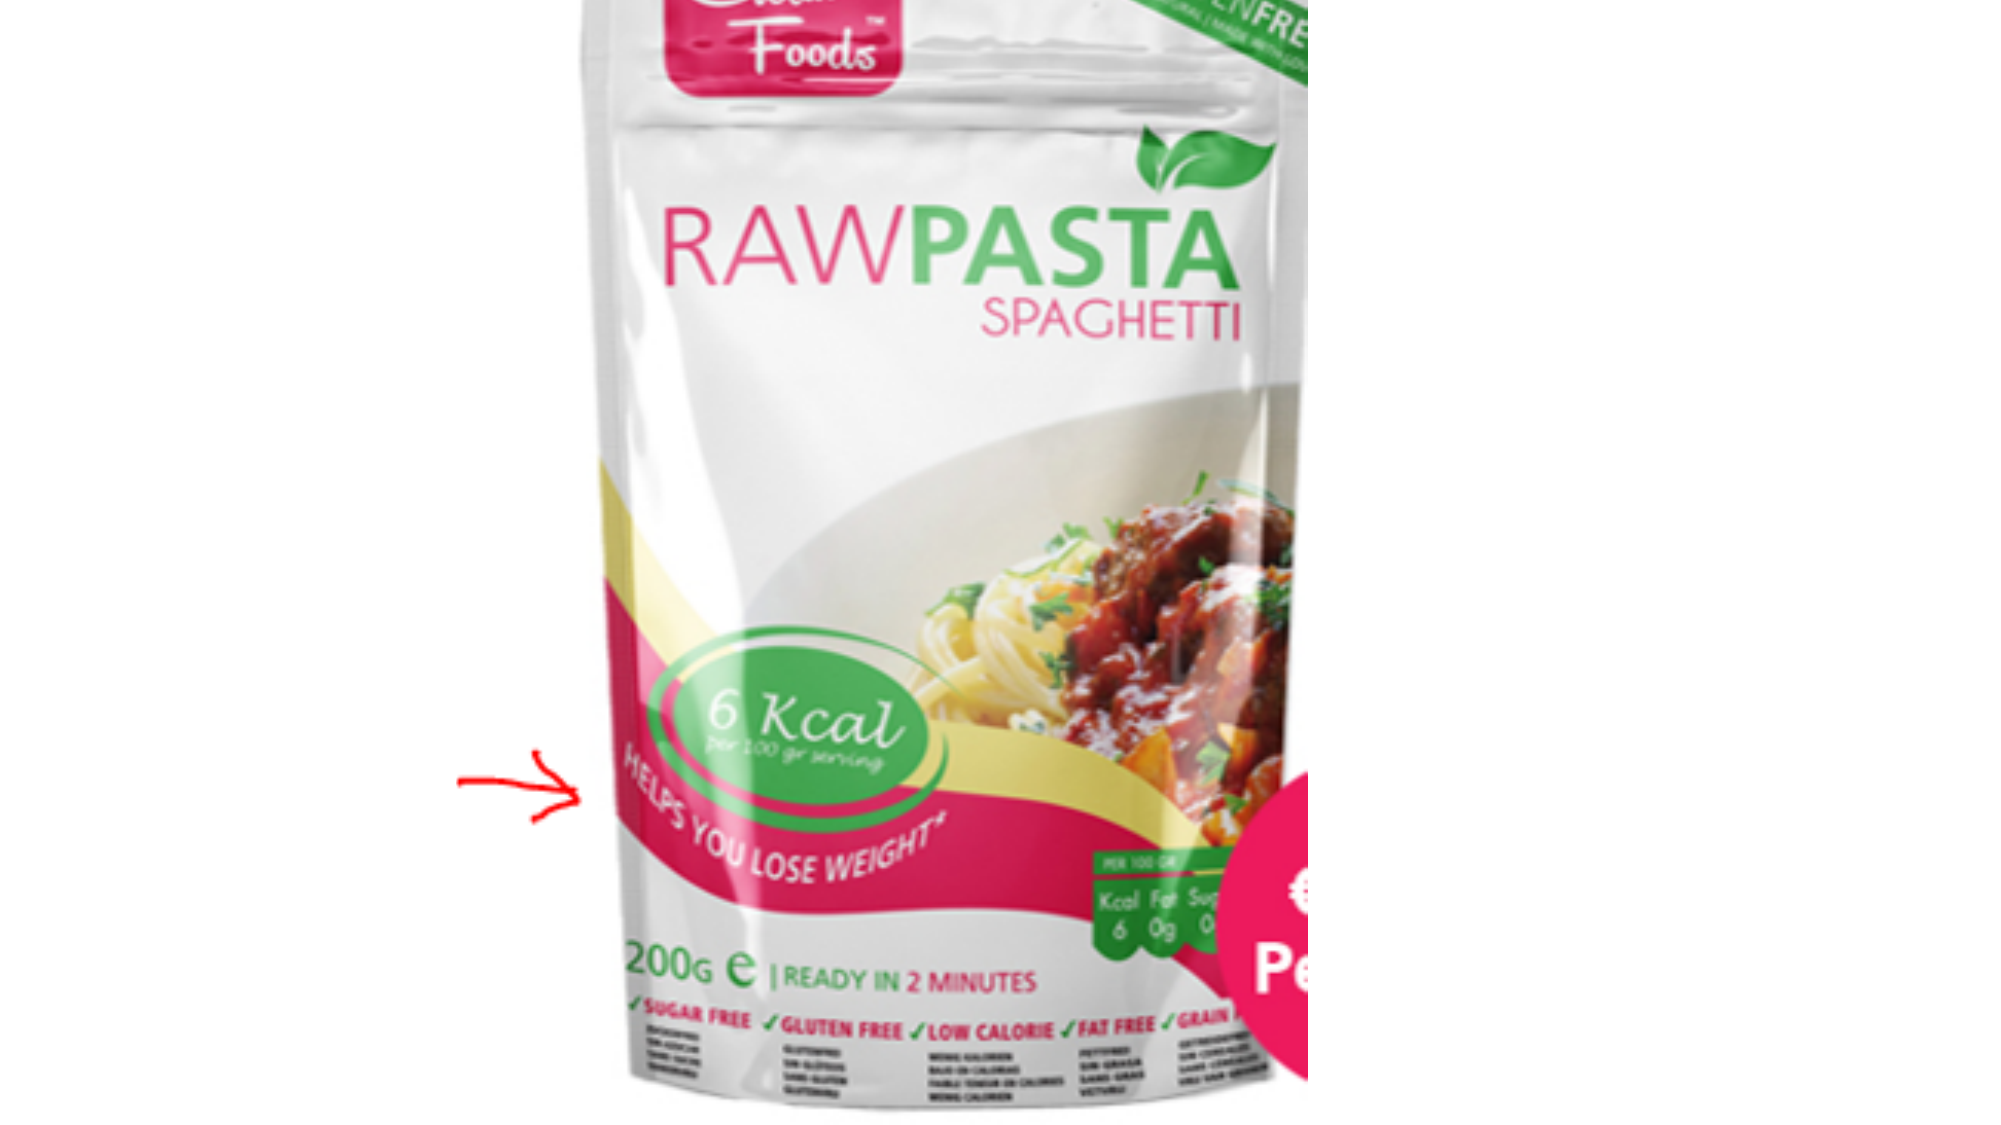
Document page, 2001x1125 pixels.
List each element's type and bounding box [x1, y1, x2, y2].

picture [456, 0, 1308, 1125]
